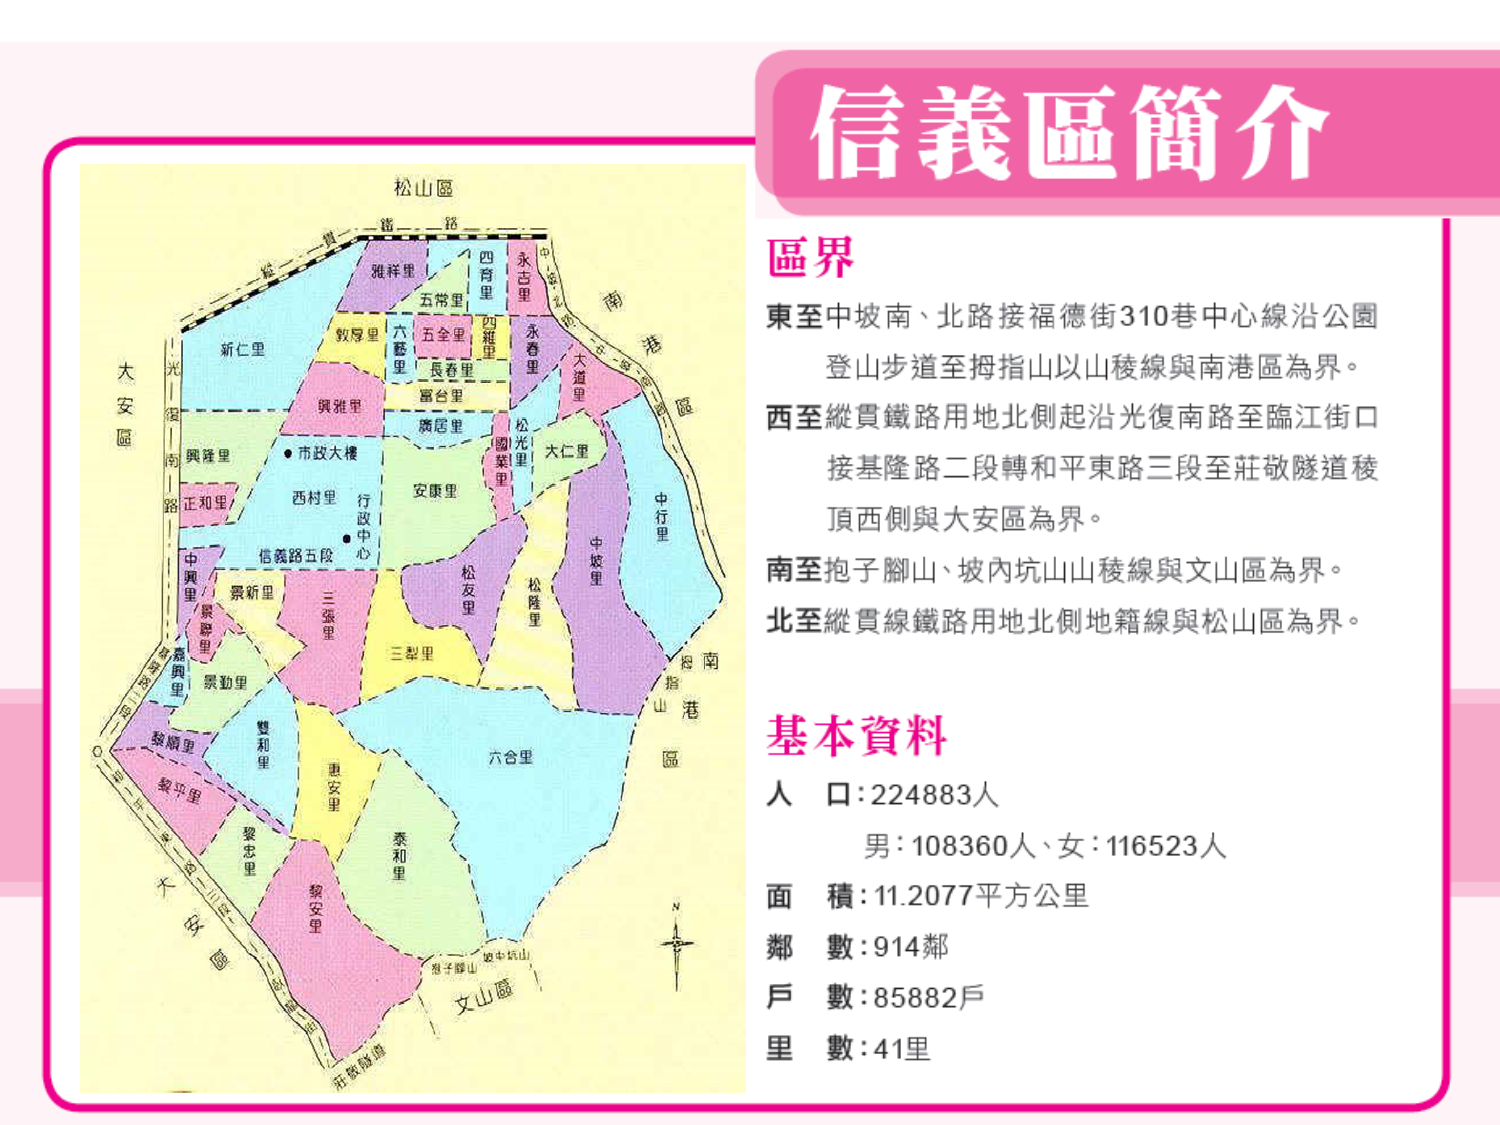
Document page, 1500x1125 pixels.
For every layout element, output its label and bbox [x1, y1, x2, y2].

text_box [0, 42, 1500, 1125]
